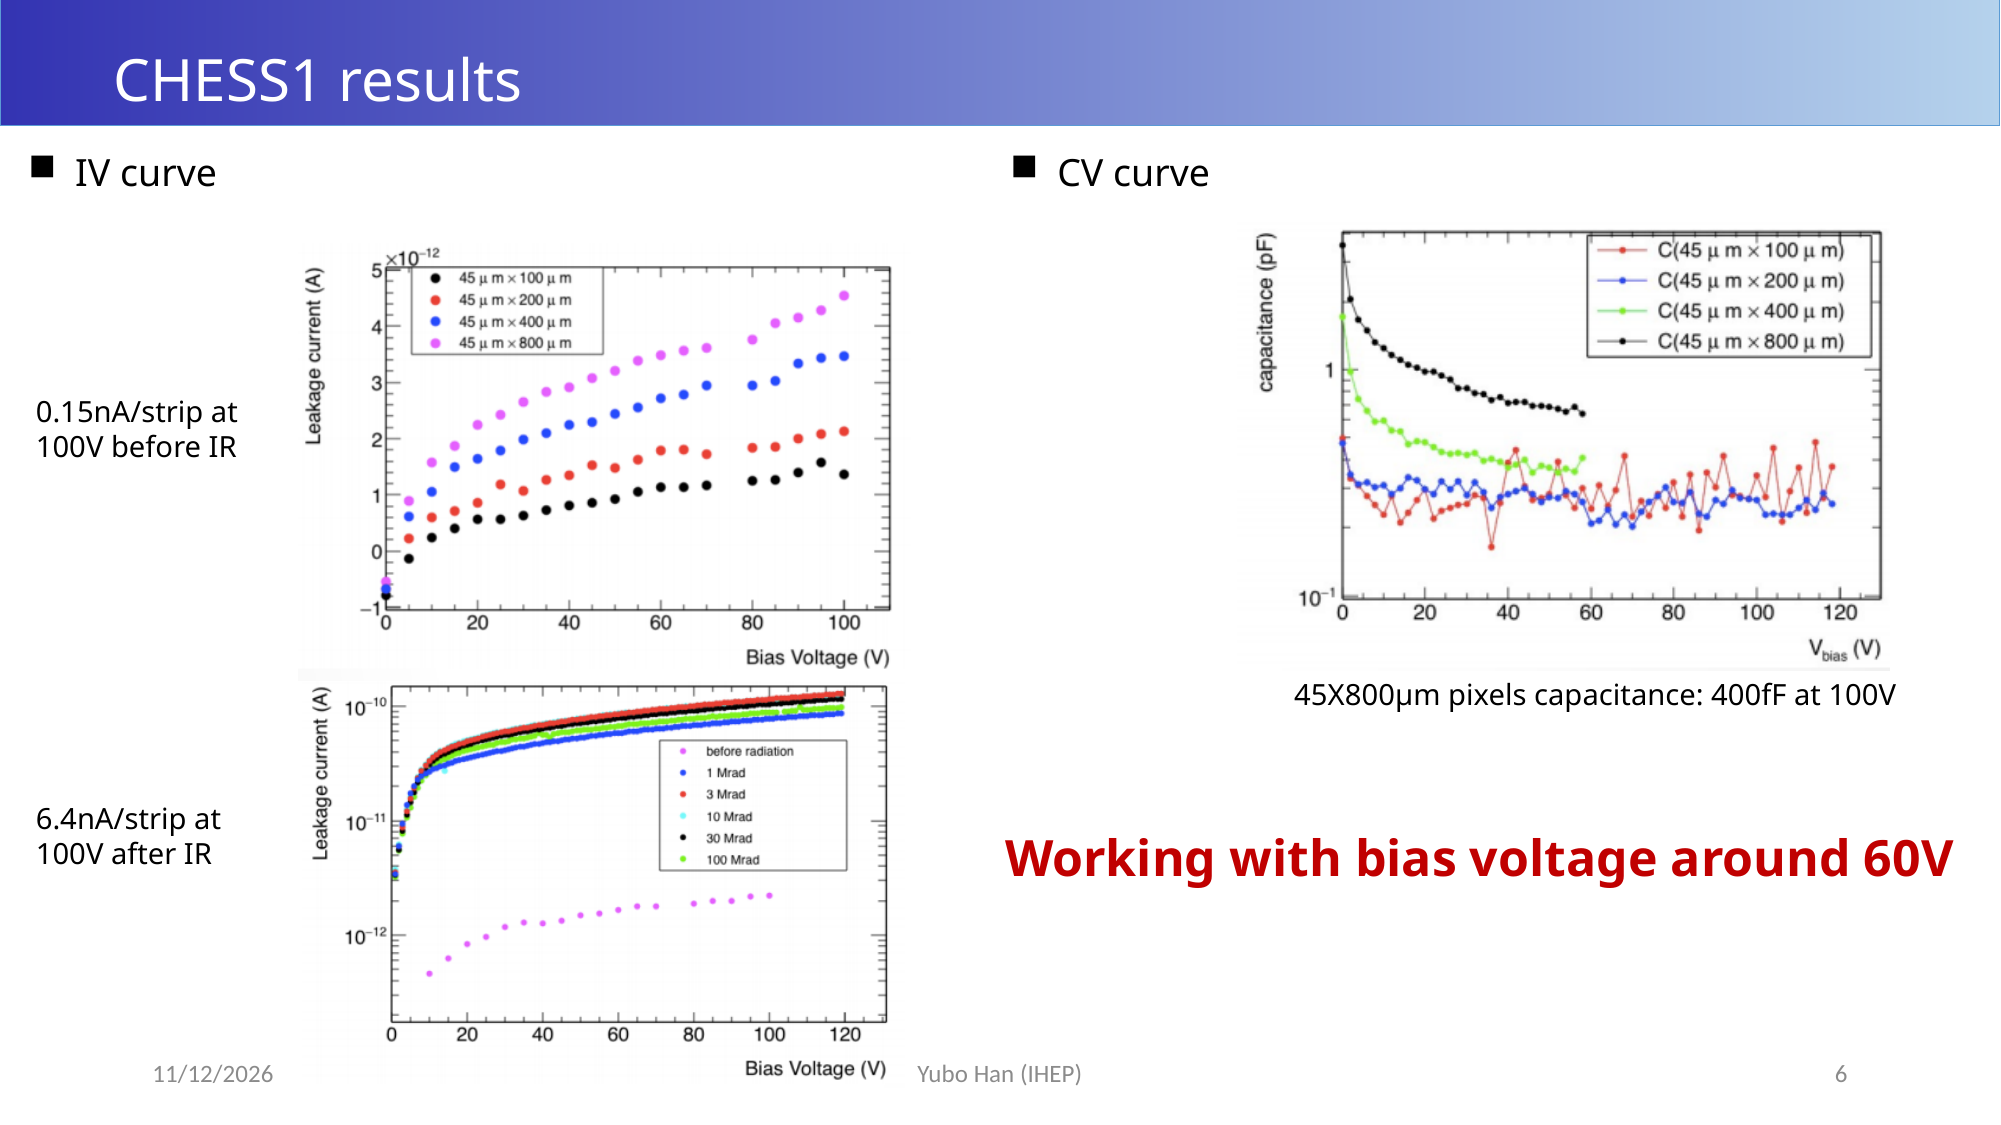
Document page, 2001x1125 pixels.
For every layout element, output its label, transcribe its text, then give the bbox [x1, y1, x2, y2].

text_box 0.15nA/strip at 100V before IR [21, 386, 258, 471]
picture [1235, 221, 1890, 672]
text_box IV curve [13, 141, 890, 202]
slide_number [137, 1042, 588, 1103]
text_box 45X800μm pixels capacitance: 400fF at 100V [1279, 668, 2000, 719]
text_box [0, 0, 2000, 126]
footer Yubo Han (IHEP) [662, 1042, 1338, 1103]
text_box 6.4nA/strip at 100V after IR [21, 793, 298, 878]
title CHESS1 results [98, 21, 1872, 145]
picture [298, 243, 917, 1088]
text_box CV curve [995, 141, 1872, 202]
text_box Working with bias voltage around 60V [990, 818, 1980, 894]
slide_number 6 [1412, 1042, 1863, 1103]
